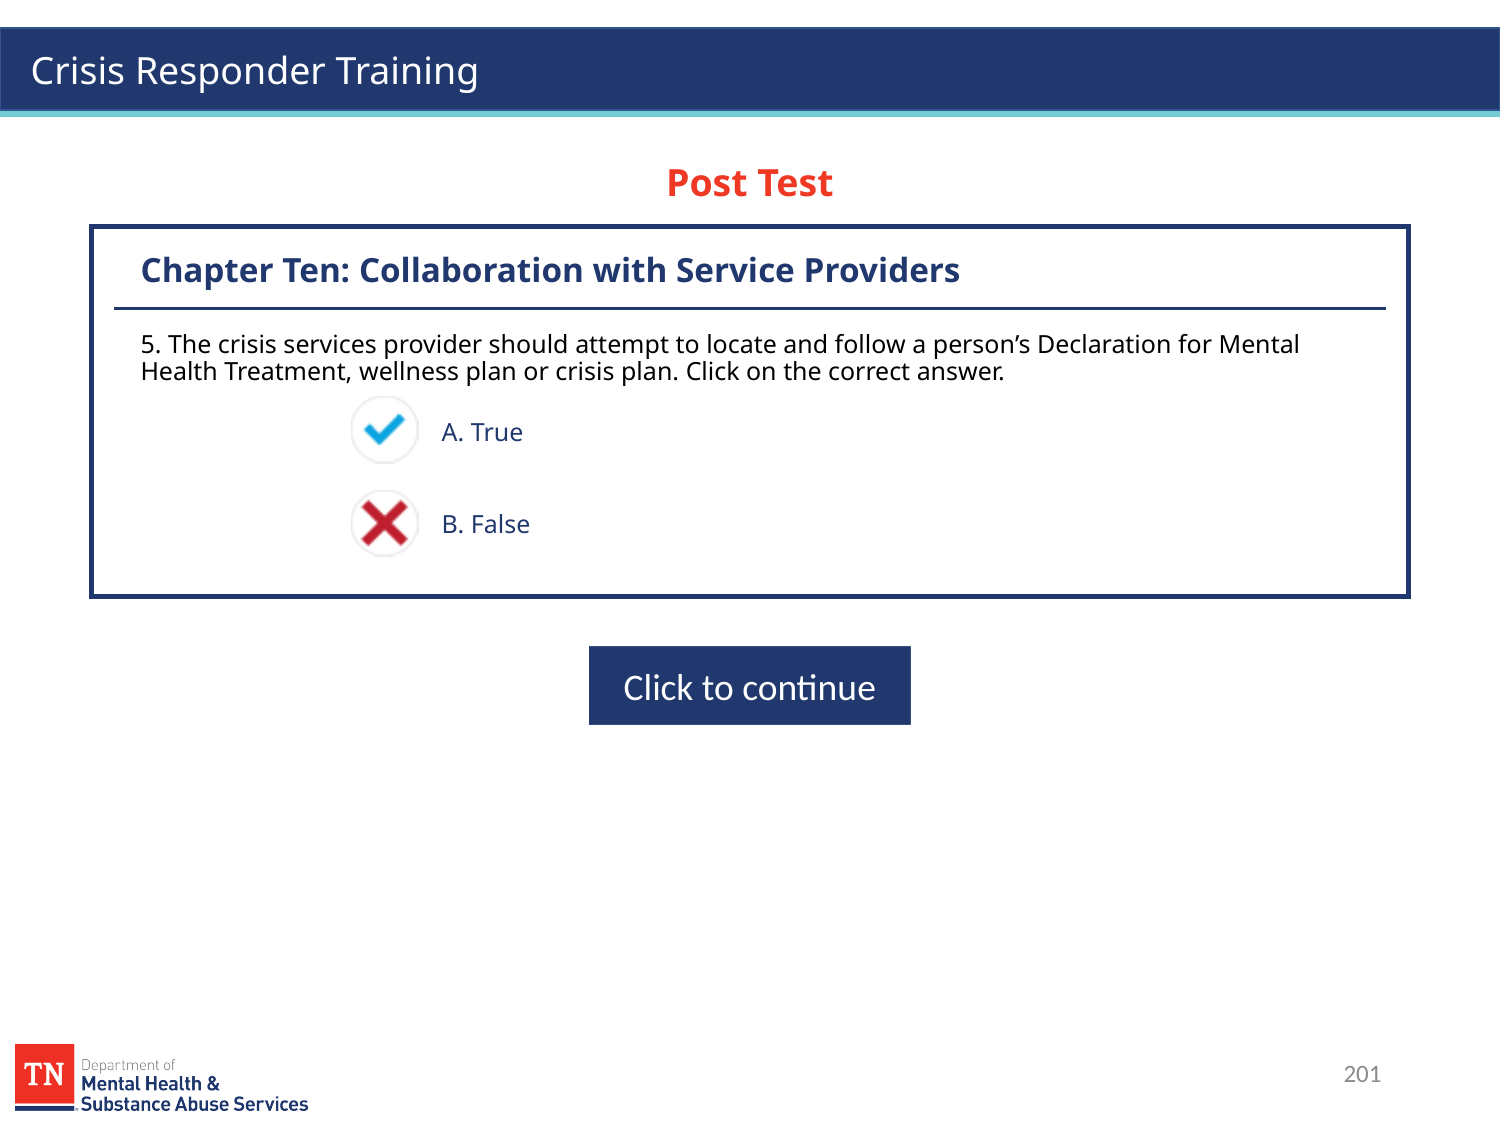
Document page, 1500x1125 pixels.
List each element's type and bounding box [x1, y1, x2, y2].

picture [351, 490, 419, 558]
text_box [0, 0, 1500, 1125]
picture [351, 396, 419, 464]
